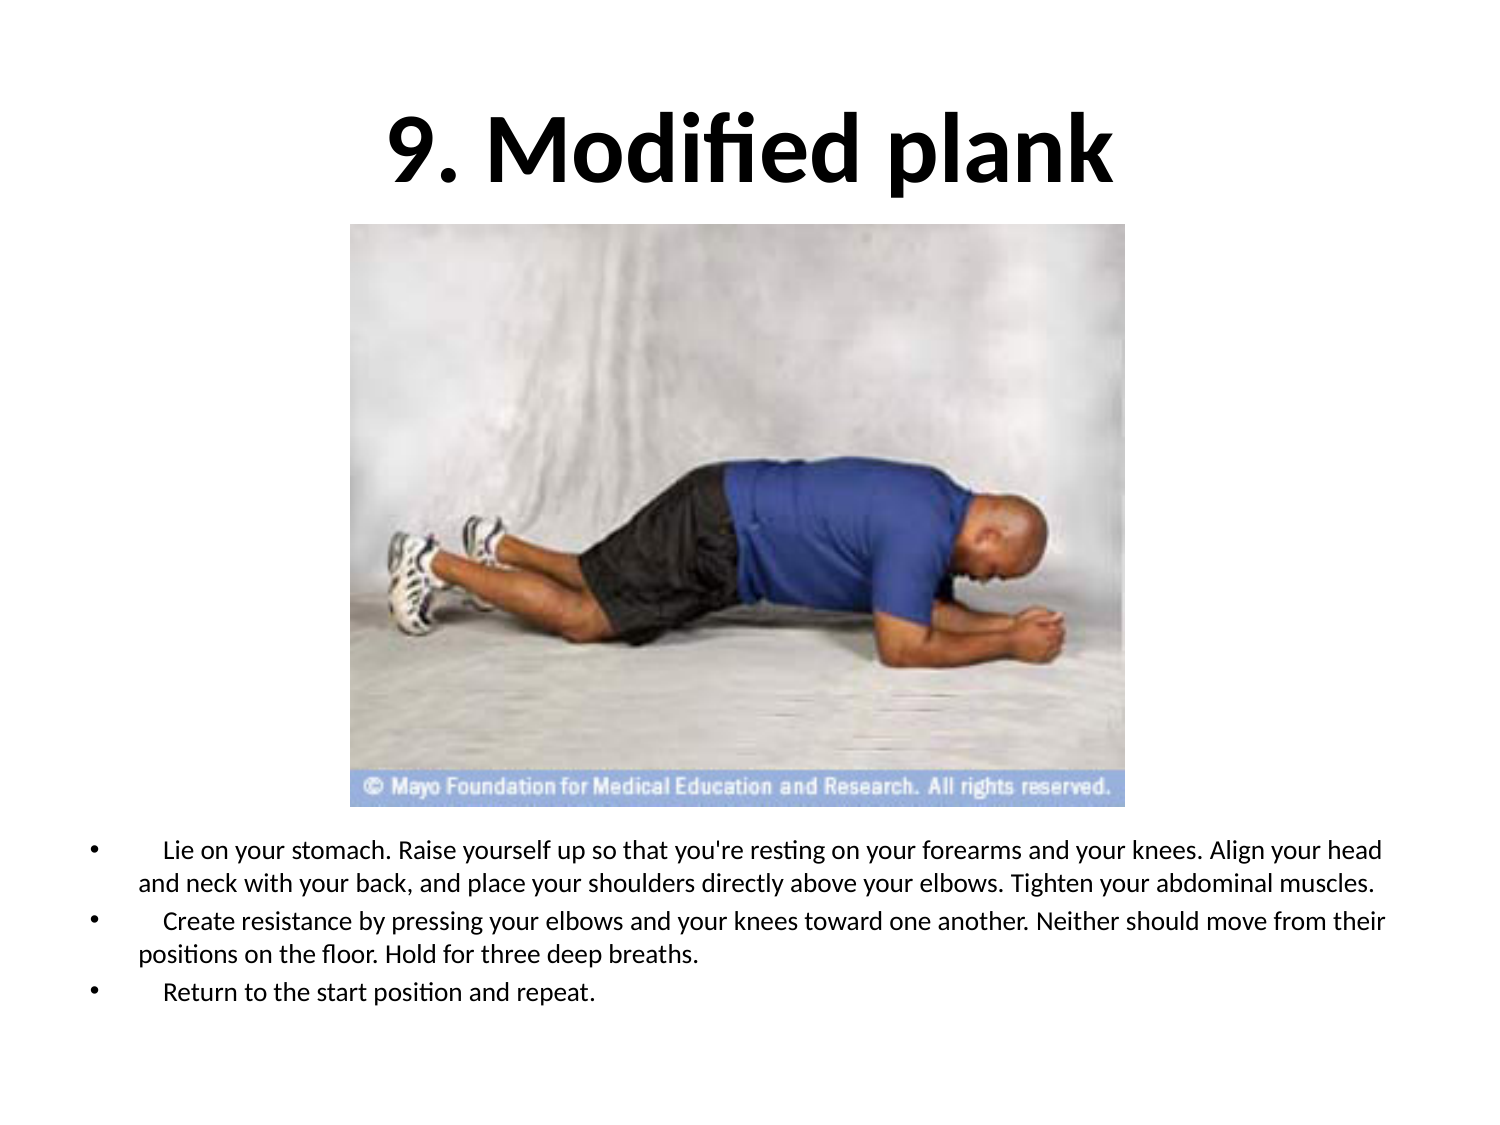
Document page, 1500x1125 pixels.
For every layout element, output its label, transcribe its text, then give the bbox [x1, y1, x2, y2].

text_box 9. Modified plank [0, 75, 1500, 210]
text_box Lie on your stomach. Raise yourself up so that you're resting on your forearms and your knees. Align your head and neck with your back, and place your shoulders directly above your elbows. Tighten your abdominal muscles. Create resistance by pressing your elbows and your knees toward one another. Neither should move from their positions on the floor. Hold for three deep breaths. Return to the start position and repeat. [74, 824, 1425, 1050]
picture [349, 224, 1126, 807]
